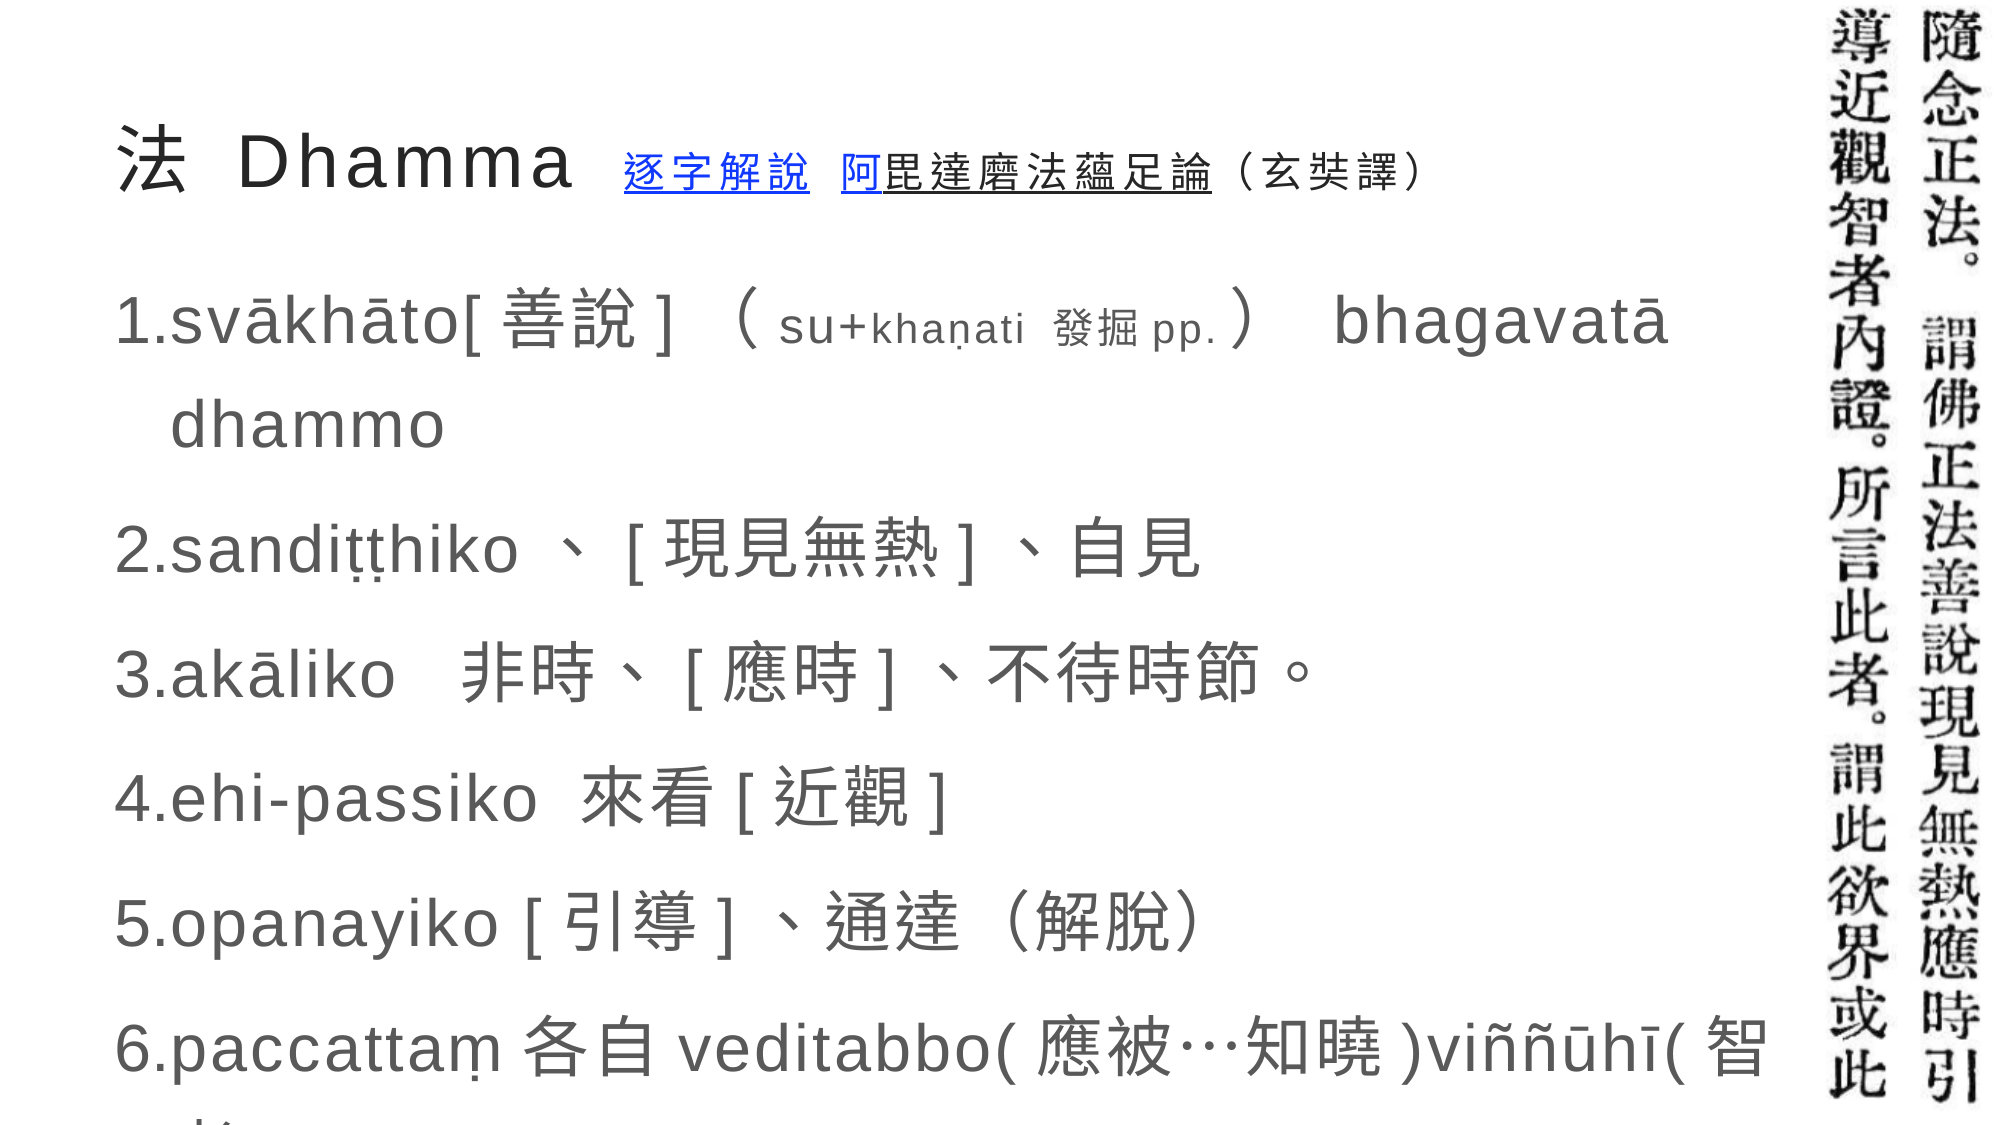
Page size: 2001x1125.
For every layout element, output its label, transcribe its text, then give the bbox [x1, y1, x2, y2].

list svākhāto[善說]（su+khaṇati 發掘pp.） bhagavatā dhammo sandiṭṭhiko、[現見無熱]、自見 akāliko 非時、[應時]、不待時節。 ehi-passiko 來看[近觀] opanayiko [引導]、通達（解脫） paccattaṃ各自veditabbo(應被…知曉)viññūhī(智者) ti [99, 245, 1813, 1026]
title 法 Dhamma 逐字解說 阿毘達磨法蘊足論（玄奘譯） [99, 99, 1813, 216]
picture [1813, 0, 2000, 1119]
